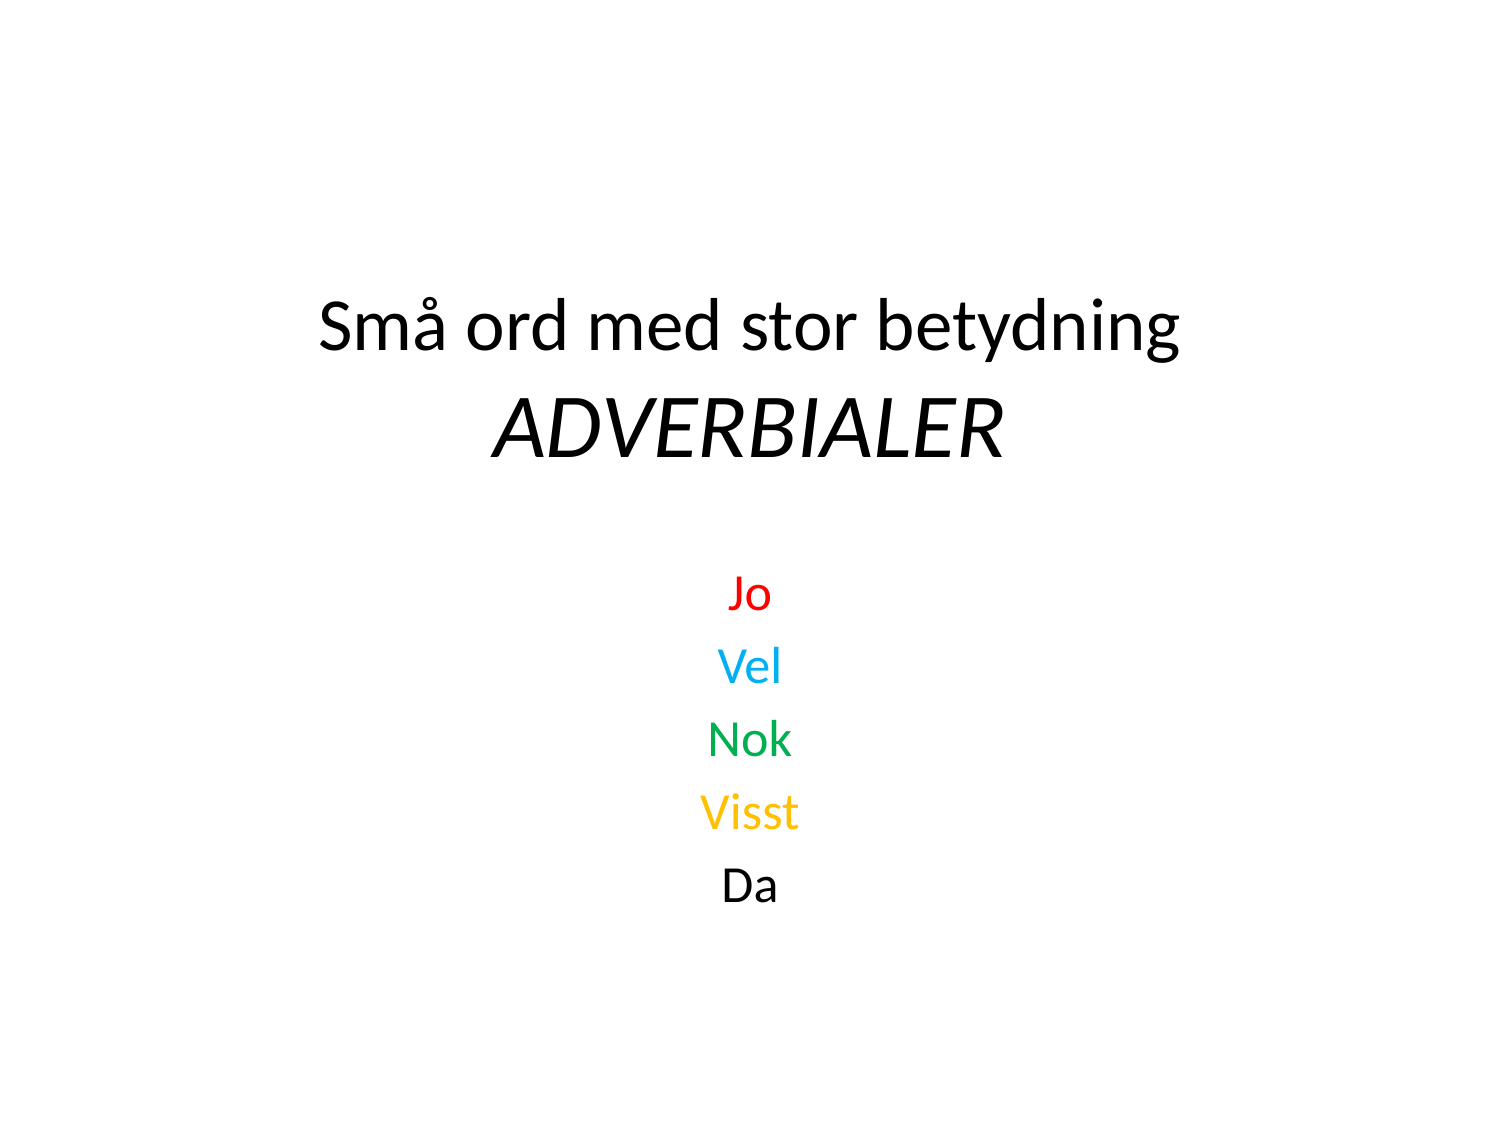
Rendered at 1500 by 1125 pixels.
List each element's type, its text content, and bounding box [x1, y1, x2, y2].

subtitle Jo Vel Nok Visst Da [225, 550, 1275, 925]
title Små ord med stor betydning ADVERBIALER [112, 160, 1388, 591]
